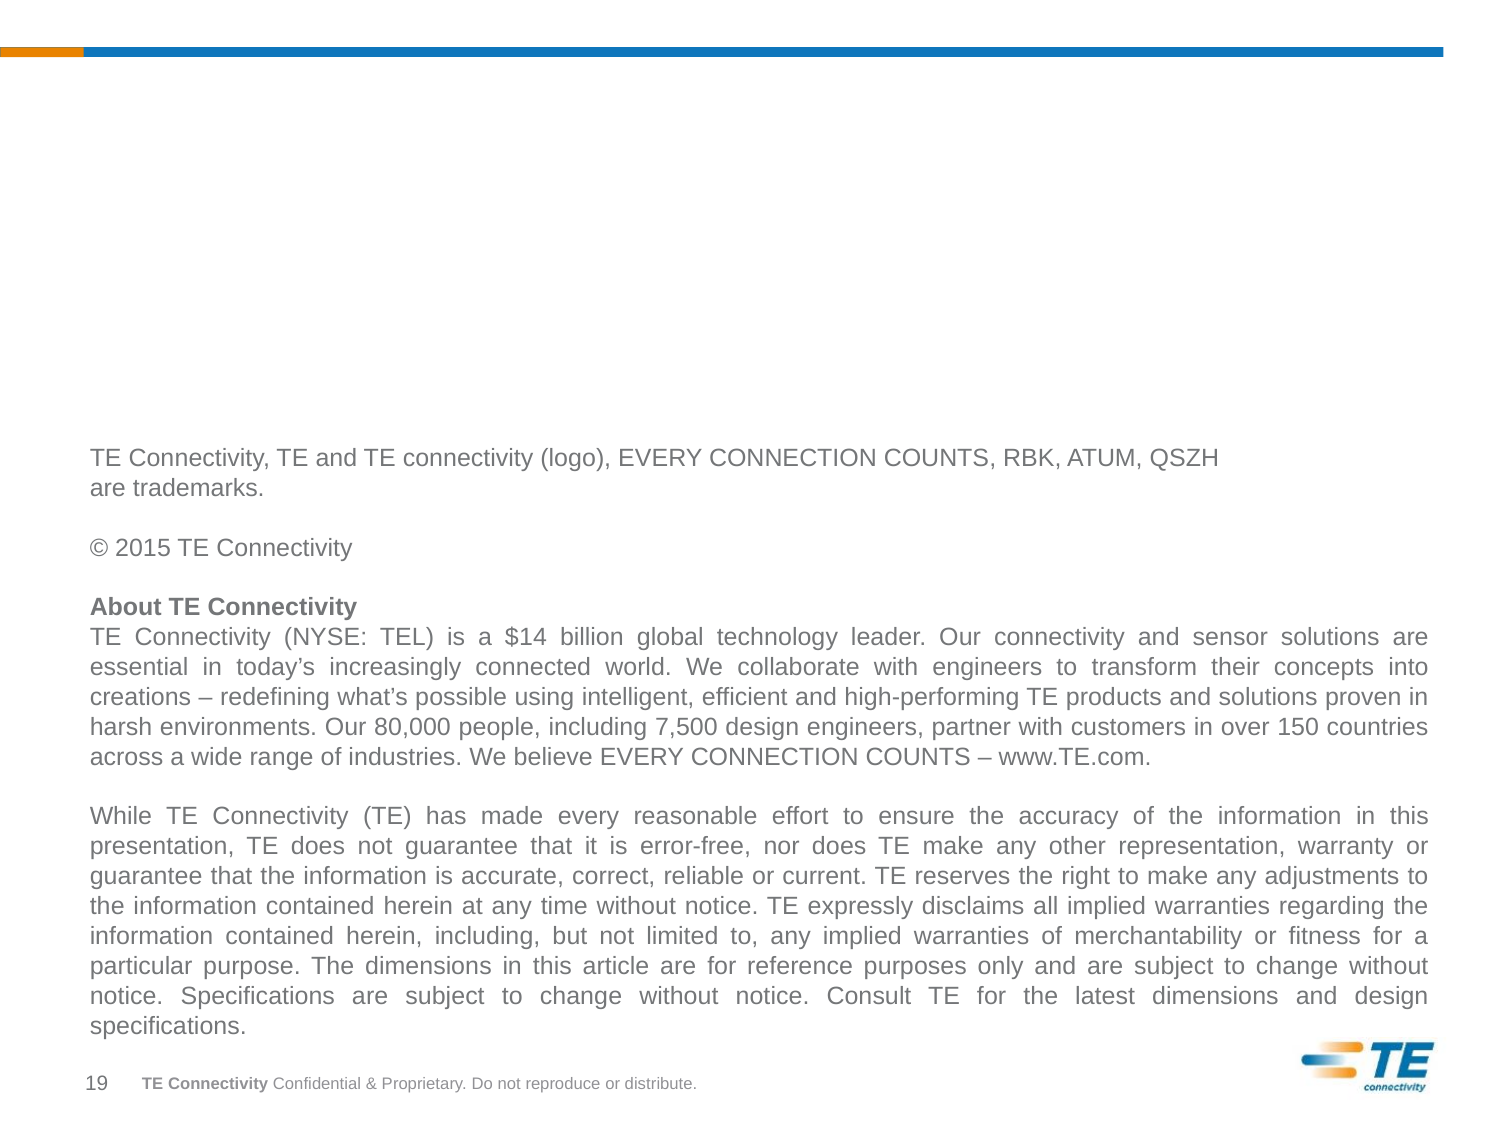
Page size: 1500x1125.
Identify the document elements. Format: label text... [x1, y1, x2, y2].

text_box About TE Connectivity TE Connectivity (NYSE: TEL) is a $14 billion global technology leader. Our connectivity and sensor solutions are essential in today’s increasingly connected world. We collaborate with engineers to transform their concepts into creations – redefining what’s possible using intelligent, efficient and high-performing TE products and solutions proven in harsh environments. Our 80,000 people, including 7,500 design engineers, partner with customers in over 150 countries across a wide range of industries. We believe EVERY CONNECTION COUNTS – www.TE.com. While TE Connectivity (TE) has made every reasonable effort to ensure the accuracy of the information in this presentation, TE does not guarantee that it is error-free, nor does TE make any other representation, warranty or guarantee that the information is accurate, correct, reliable or current. TE reserves the right to make any adjustments to the information contained herein at any time without notice. TE expressly disclaims all implied warranties regarding the information contained herein, including, but not limited to, any implied warranties of merchantability or fitness for a particular purpose. The dimensions in this article are for reference purposes only and are subject to change without notice. Specifications are subject to change without notice. Consult TE for the latest dimensions and design specifications. [75, 582, 1477, 1047]
slide_number 19 [10, 1052, 124, 1113]
text_box TE Connectivity, TE and TE connectivity (logo), EVERY CONNECTION COUNTS, RBK, ATUM, QSZH are trademarks. © 2015 TE Connectivity [75, 434, 1260, 569]
picture [1284, 1047, 1452, 1100]
